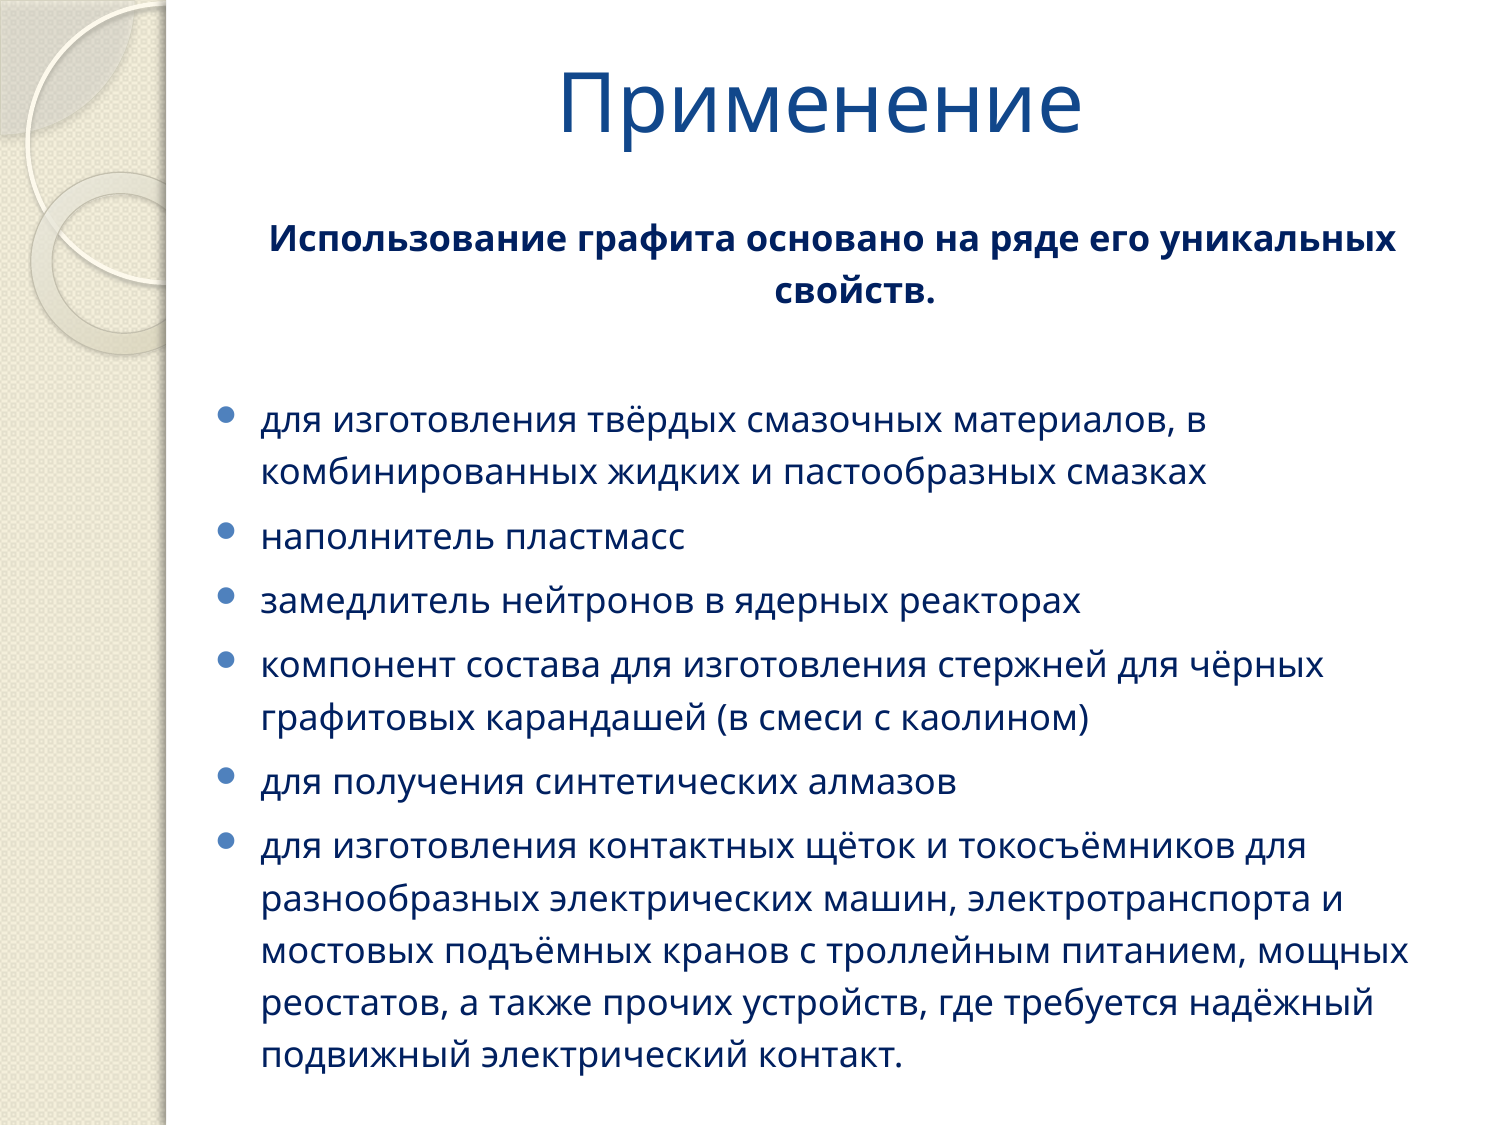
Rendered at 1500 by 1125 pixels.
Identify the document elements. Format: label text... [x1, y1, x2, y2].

list Использование графита основано на ряде его уникальных свойств. для изготовления твёрдых смазочных материалов, в комбинированных жидких и пастообразных смазках наполнитель пластмасс замедлитель нейтронов в ядерных реакторах компонент состава для изготовления стержней для чёрных графитовых карандашей (в смеси с каолином) для получения синтетических алмазов для изготовления контактных щёток и токосъёмников для разнообразных электрических машин, электротранспорта и мостовых подъёмных кранов с троллейным питанием, мощных реостатов, а также прочих устройств, где требуется надёжный подвижный электрический контакт. [187, 199, 1465, 1090]
title Применение [175, 45, 1466, 153]
